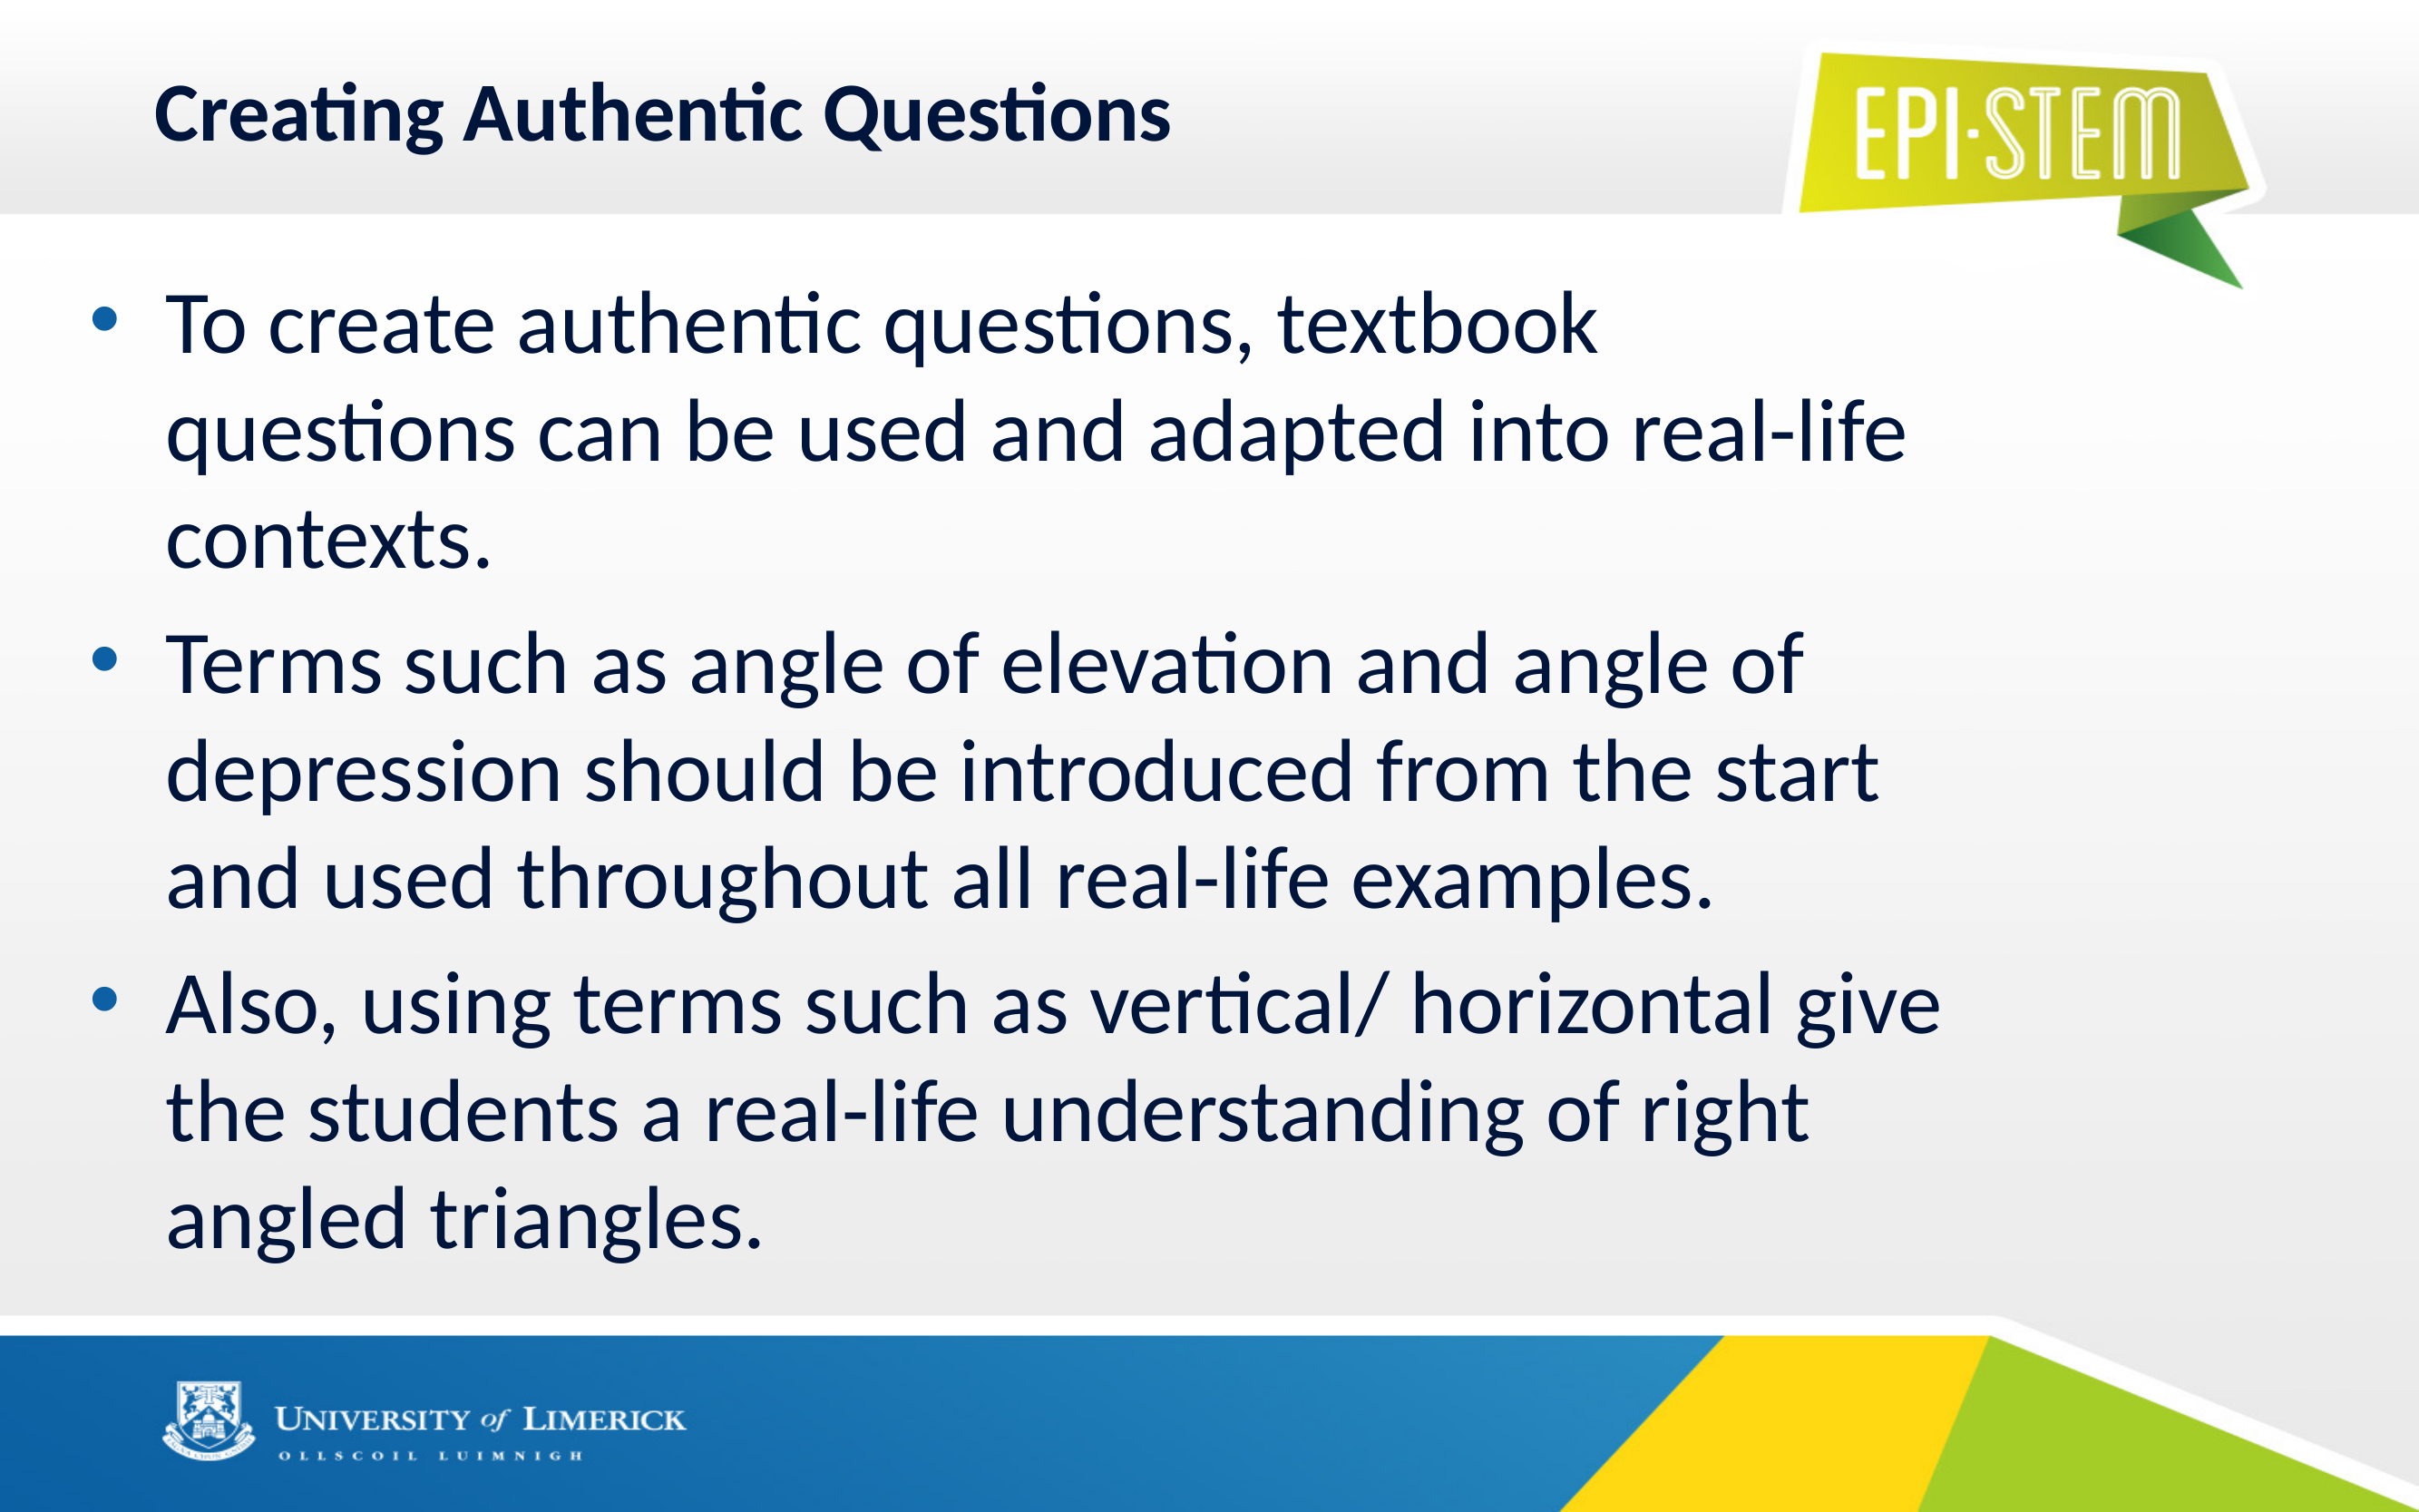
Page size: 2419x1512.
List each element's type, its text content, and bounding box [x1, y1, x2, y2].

list To create authentic questions, textbook questions can be used and adapted into real-life contexts. Terms such as angle of elevation and angle of depression should be introduced from the start and used throughout all real-life examples. Also, using terms such as vertical/ horizontal give the students a real-life understanding of right angled triangles. [89, 257, 1965, 1255]
picture [0, 0, 2419, 1512]
title Creating Authentic Questions [141, 50, 1774, 225]
